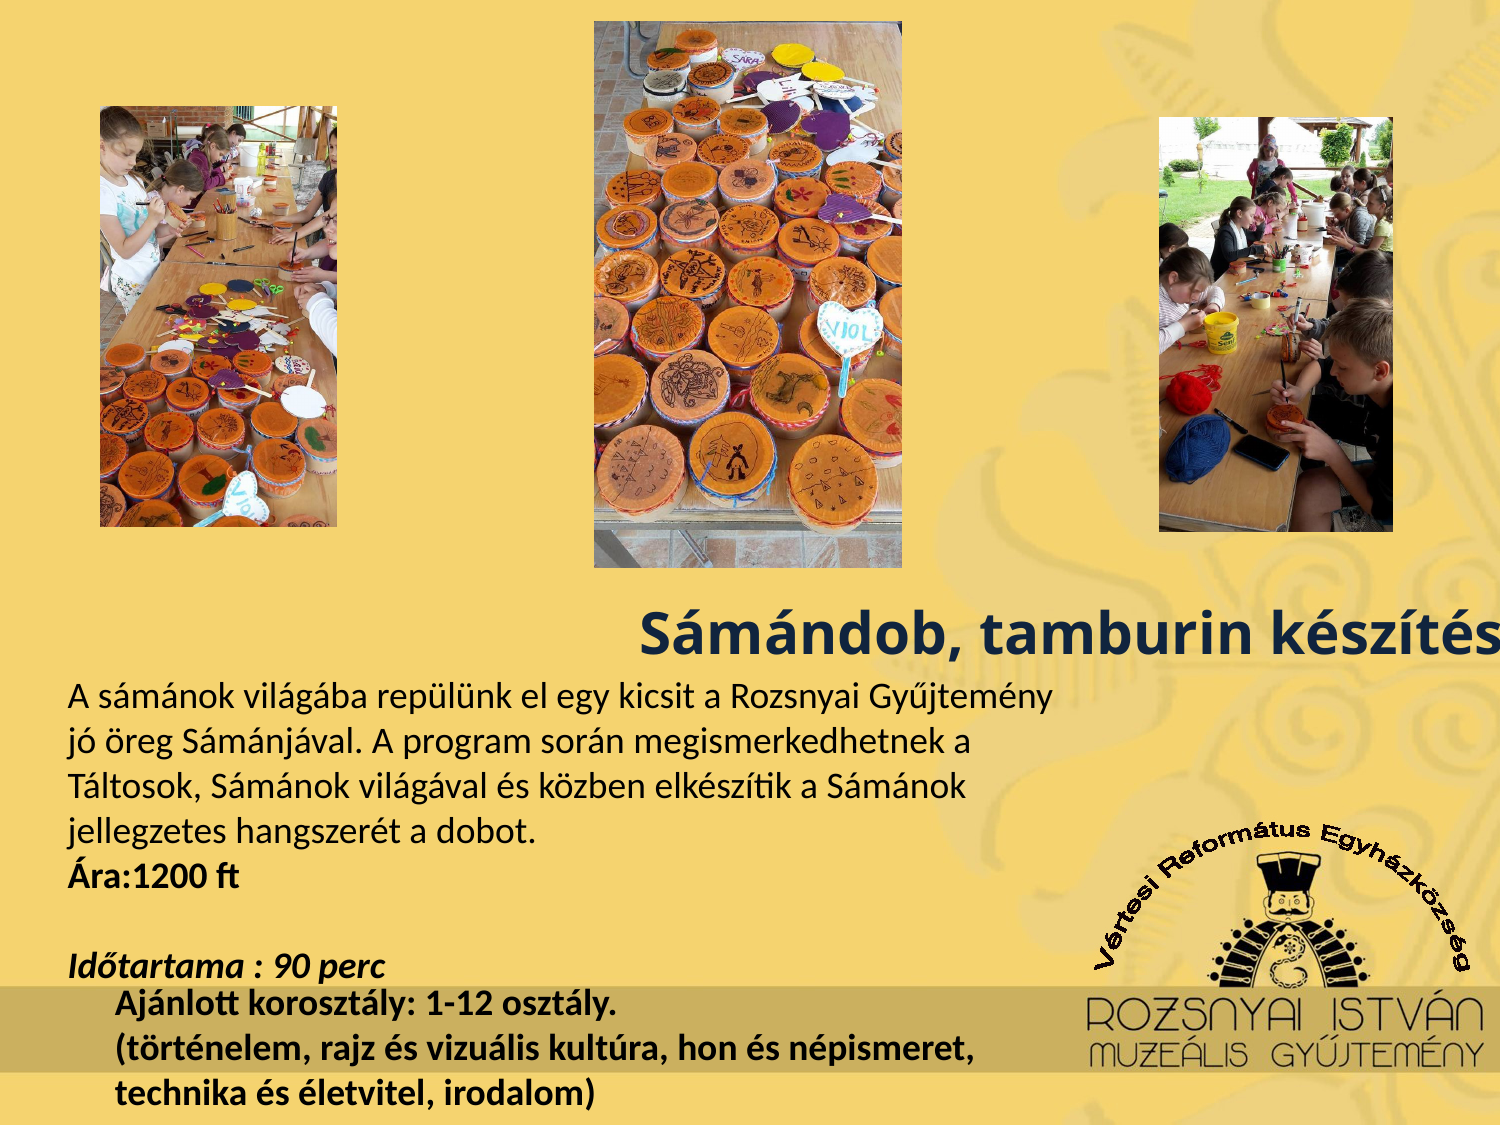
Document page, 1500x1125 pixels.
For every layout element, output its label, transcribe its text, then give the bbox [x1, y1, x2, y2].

text_box Sámándob, tamburin készítés [625, 588, 1500, 674]
text_box A sámánok világába repülünk el egy kicsit a Rozsnyai Gyűjtemény jó öreg Sámánjával. A program során megismerkedhetnek a Táltosok, Sámánok világával és közben elkészítik a Sámánok jellegzetes hangszerét a dobot. Ára:1200 ft Időtartama : 90 perc [53, 663, 1098, 994]
picture [0, 0, 1500, 1125]
text_box Ajánlott korosztály: 1-12 osztály. (történelem, rajz és vizuális kultúra, hon és népismeret, technika és életvitel, irodalom) [100, 970, 1022, 1121]
